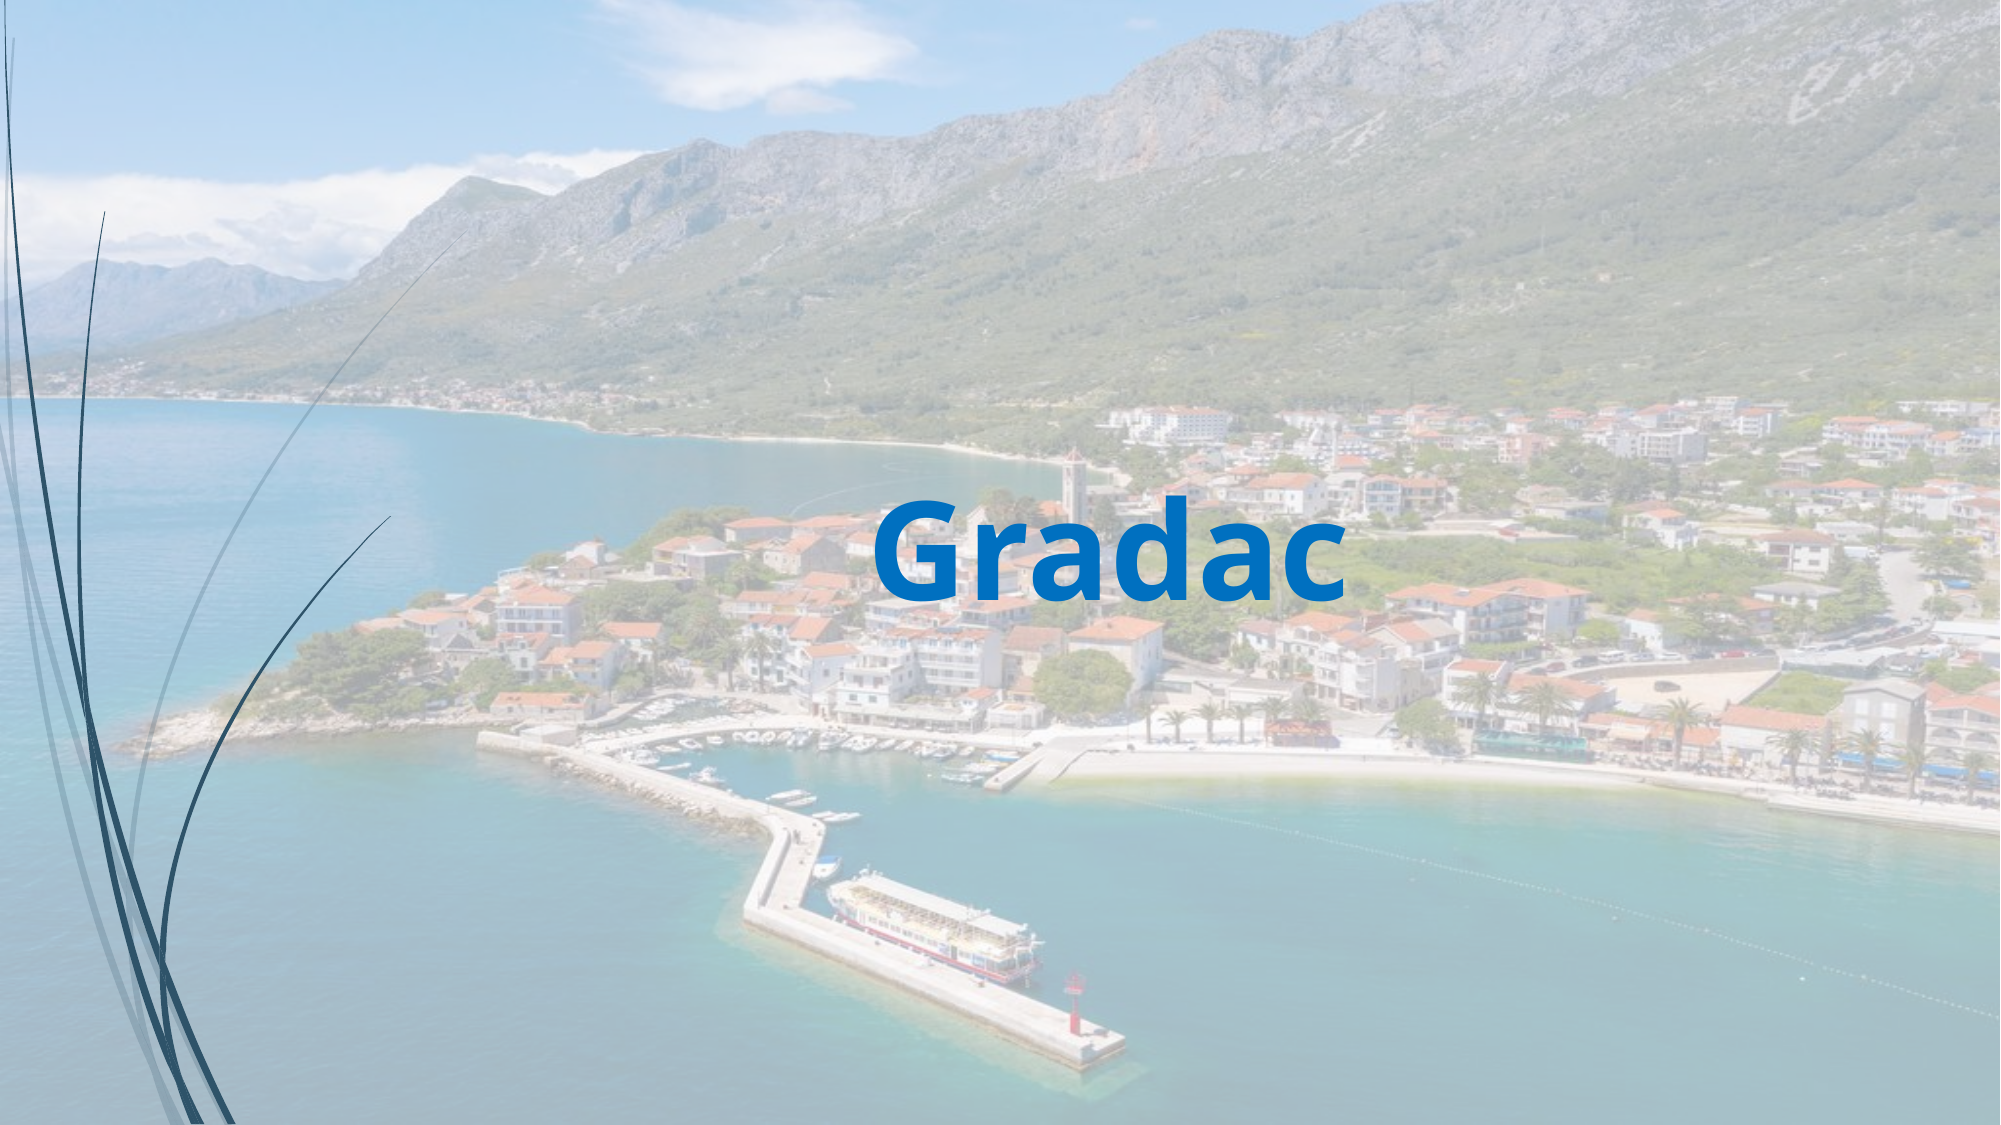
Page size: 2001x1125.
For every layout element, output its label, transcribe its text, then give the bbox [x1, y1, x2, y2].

title Gradac [331, 304, 1888, 636]
